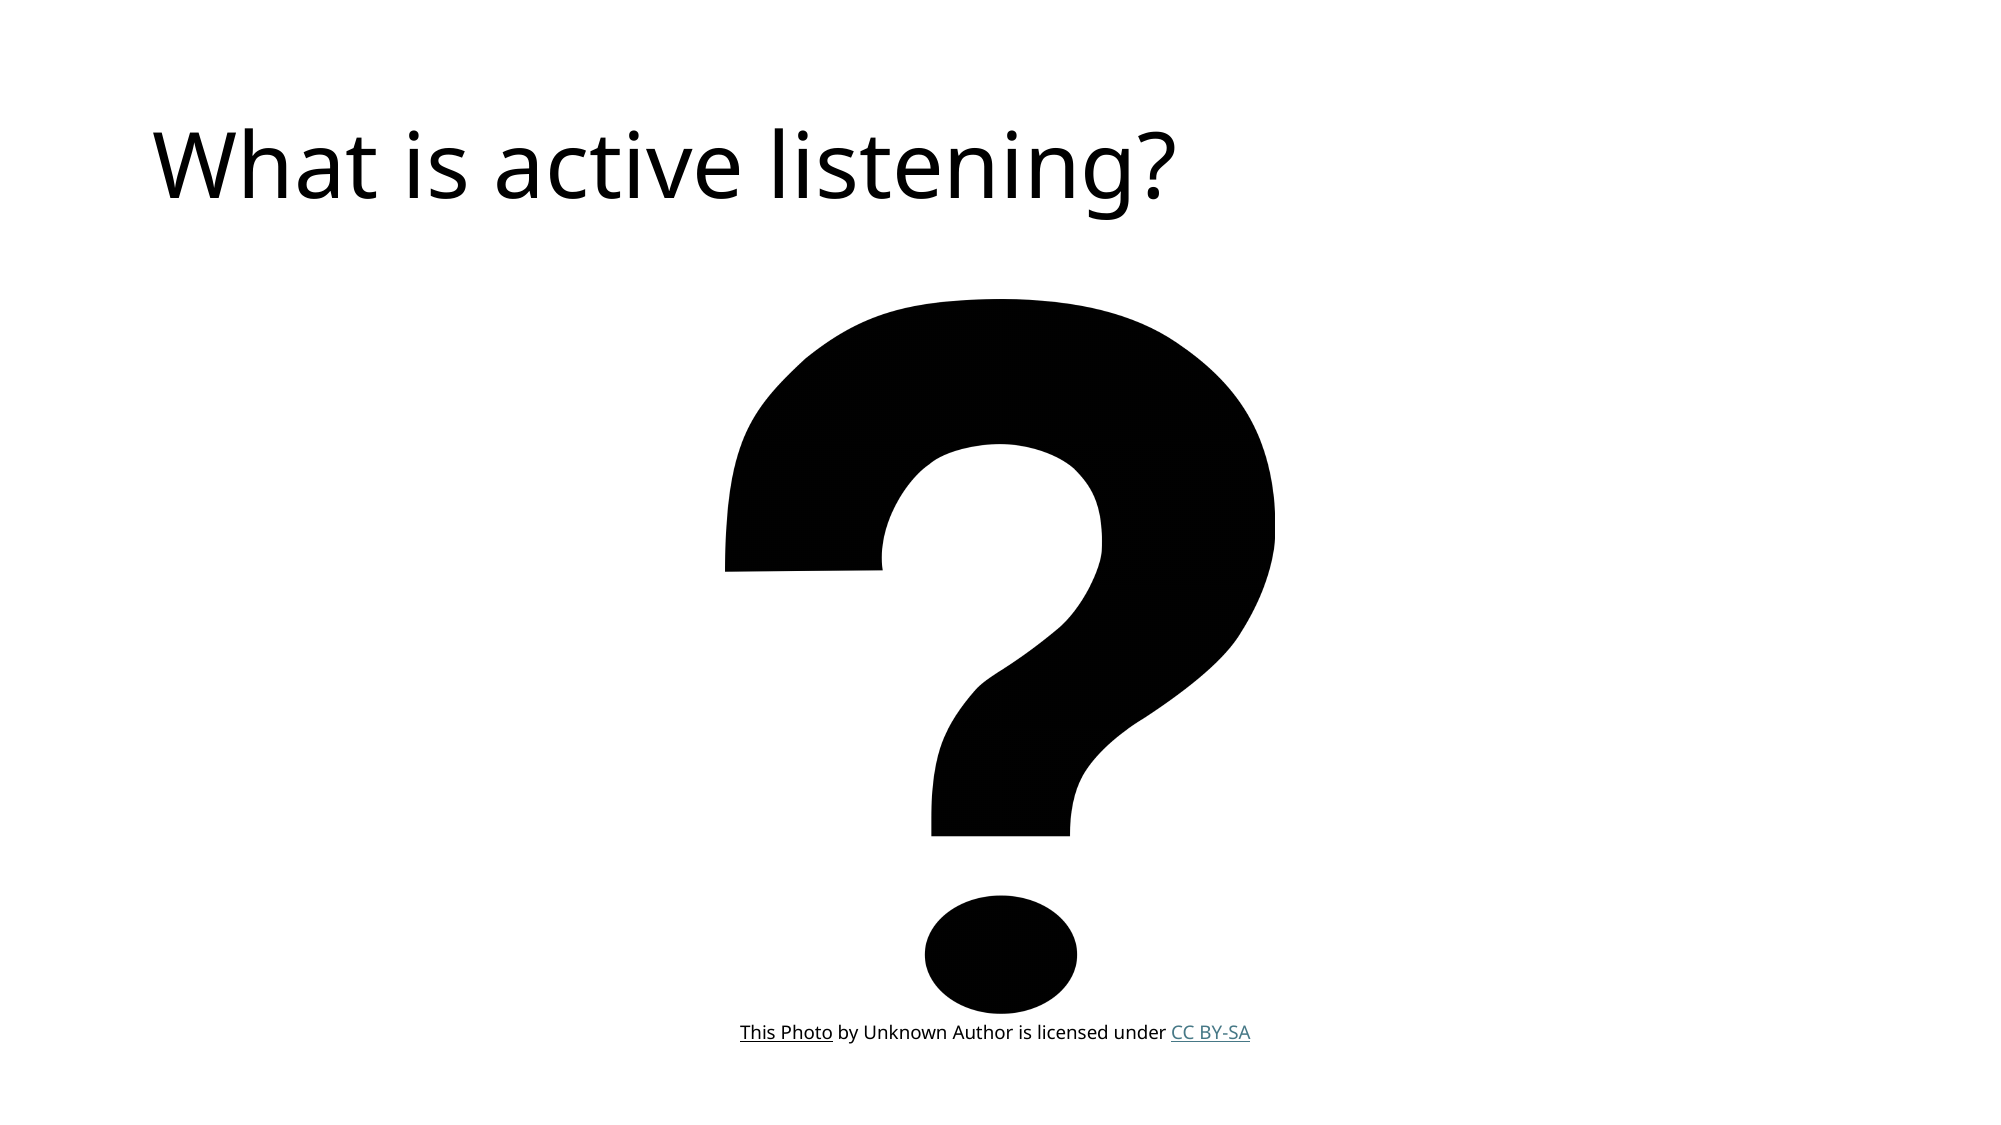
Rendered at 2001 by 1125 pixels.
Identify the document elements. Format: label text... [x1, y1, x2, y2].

text_box This Photo by Unknown Author is licensed under CC BY-SA [725, 1014, 1275, 1054]
title What is active listening? [137, 59, 1863, 278]
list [724, 298, 1276, 1014]
